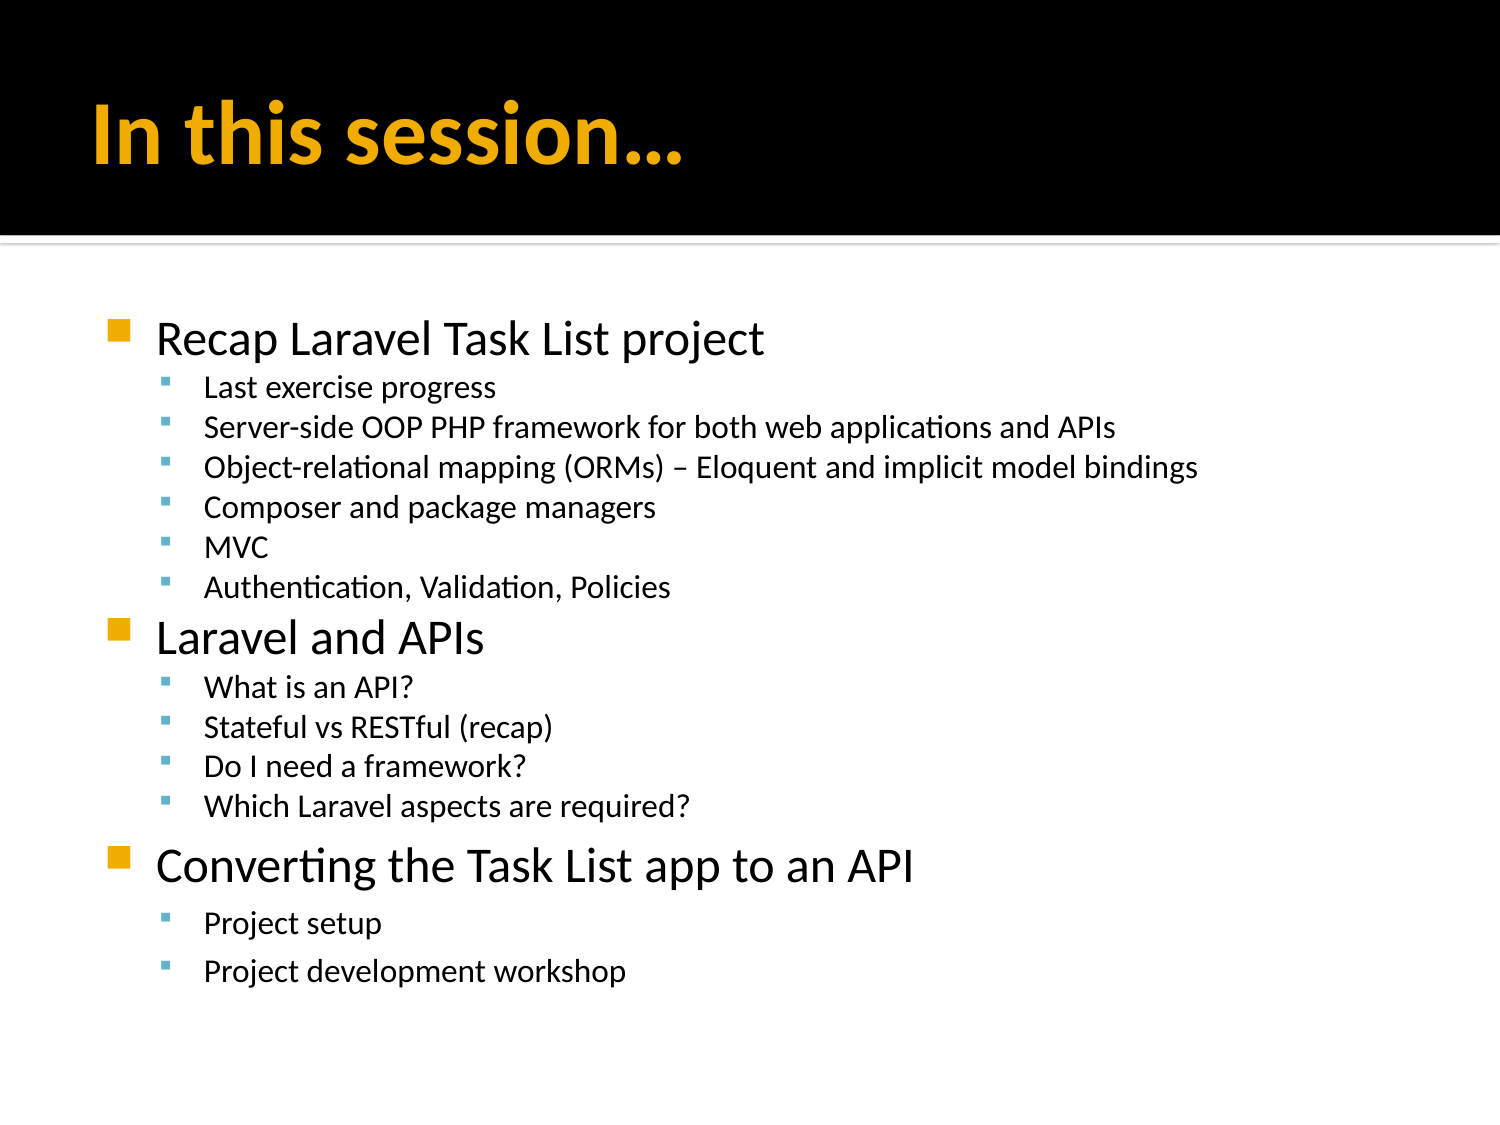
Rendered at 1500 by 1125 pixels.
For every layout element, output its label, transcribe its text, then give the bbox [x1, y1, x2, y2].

list Recap Laravel Task List project Last exercise progress Server-side OOP PHP framework for both web applications and APIs Object-relational mapping (ORMs) – Eloquent and implicit model bindings Composer and package managers MVC Authentication, Validation, Policies Laravel and APIs What is an API? Stateful vs RESTful (recap) Do I need a framework? Which Laravel aspects are required? Converting the Task List app to an API Project setup Project development workshop [75, 290, 1425, 1059]
title In this session… [75, 25, 1425, 231]
